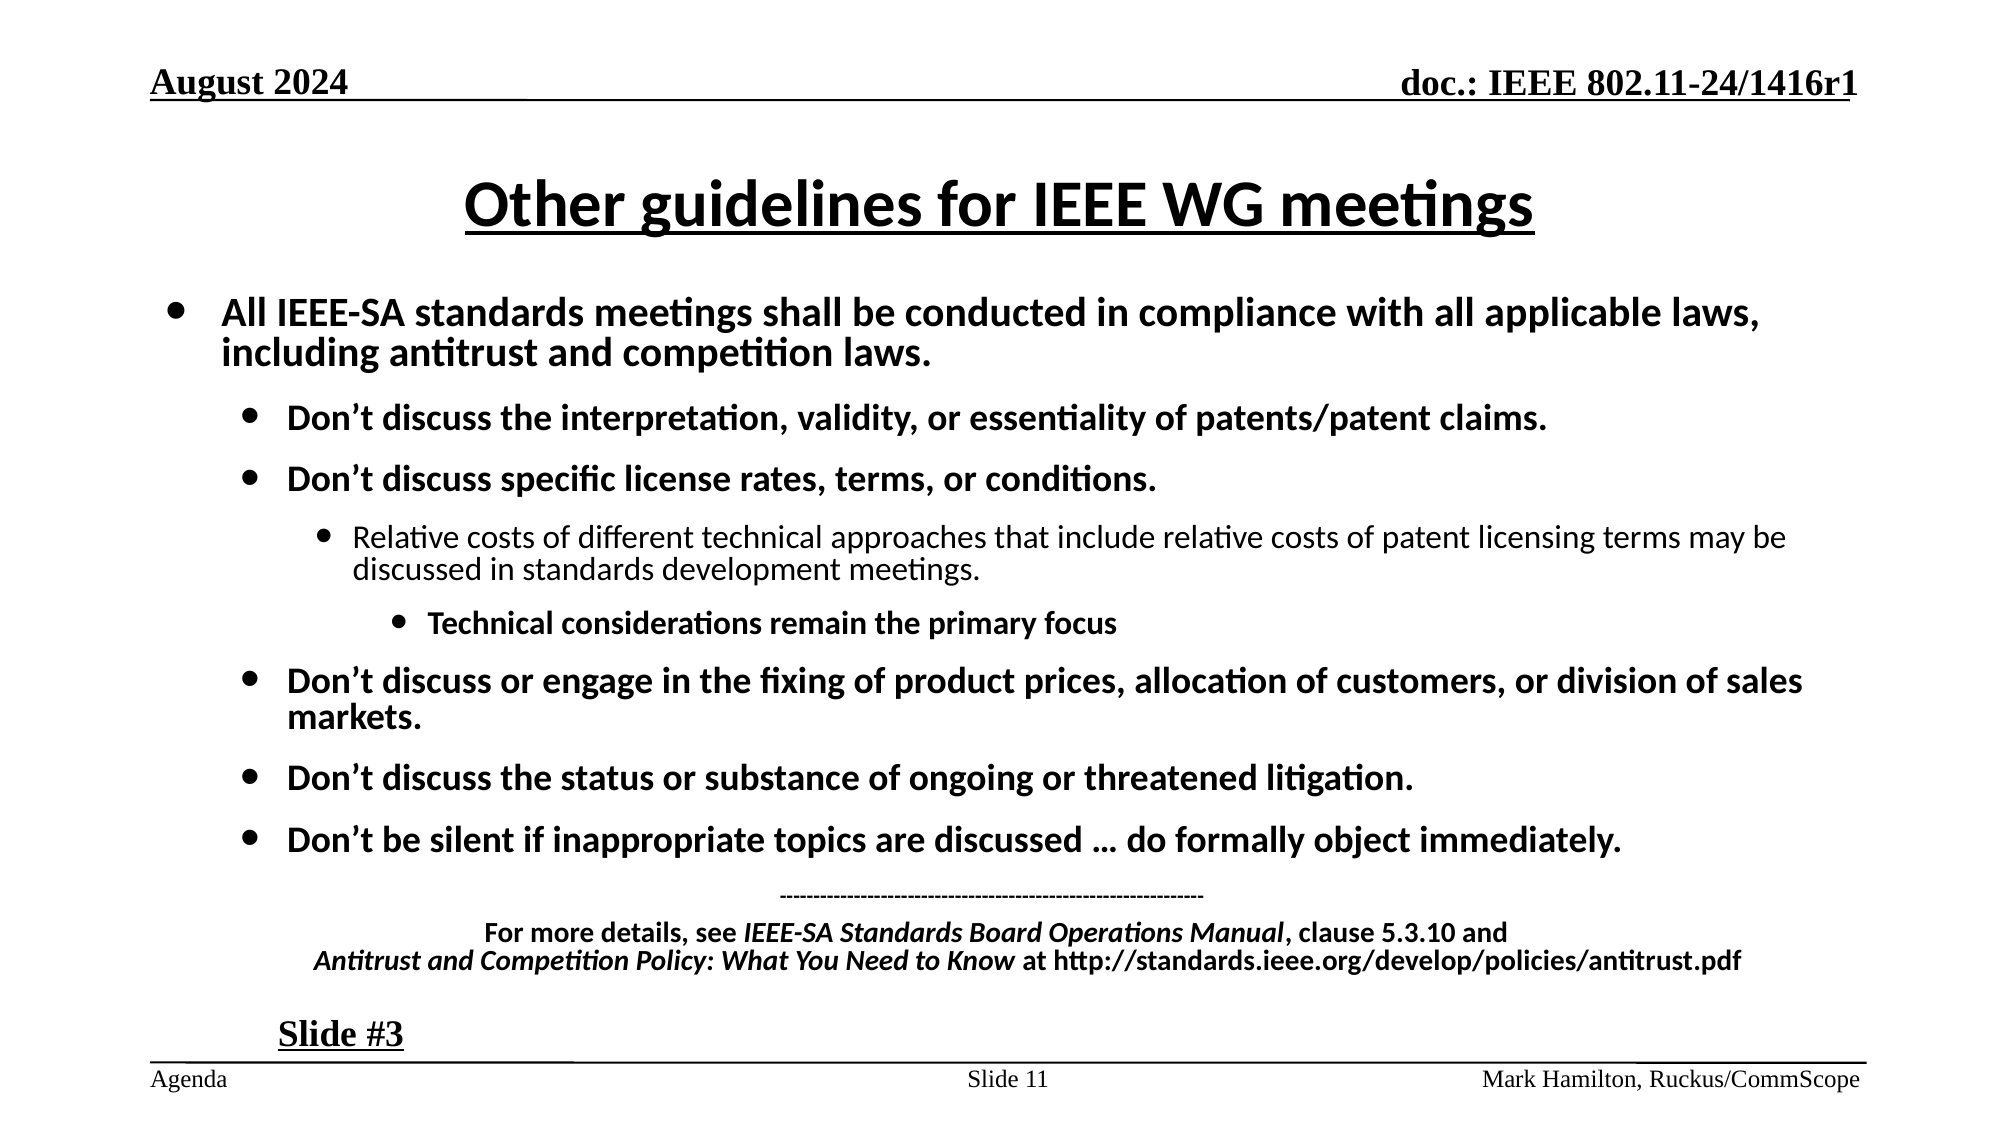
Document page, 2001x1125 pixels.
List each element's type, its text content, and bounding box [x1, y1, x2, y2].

title Other guidelines for IEEE WG meetings [149, 112, 1850, 286]
text_box Slide #3 [263, 1001, 420, 1062]
list All IEEE-SA standards meetings shall be conducted in compliance with all applicable laws, including antitrust and competition laws. Don’t discuss the interpretation, validity, or essentiality of patents/patent claims. Don’t discuss specific license rates, terms, or conditions. Relative costs of different technical approaches that include relative costs of patent licensing terms may be discussed in standards development meetings. Technical considerations remain the primary focus Don’t discuss or engage in the fixing of product prices, allocation of customers, or division of sales markets. Don’t discuss the status or substance of ongoing or threatened litigation. Don’t be silent if inappropriate topics are discussed … do formally object immediately. --------------------------------------------------------------- For more details, see IEEE-SA Standards Board Operations Manual, clause 5.3.10 and Antitrust and Competition Policy: What You Need to Know at http://standards.ieee.org/develop/policies/antitrust.pdf [149, 286, 1850, 1000]
slide_number Slide 11 [950, 1061, 1067, 1123]
